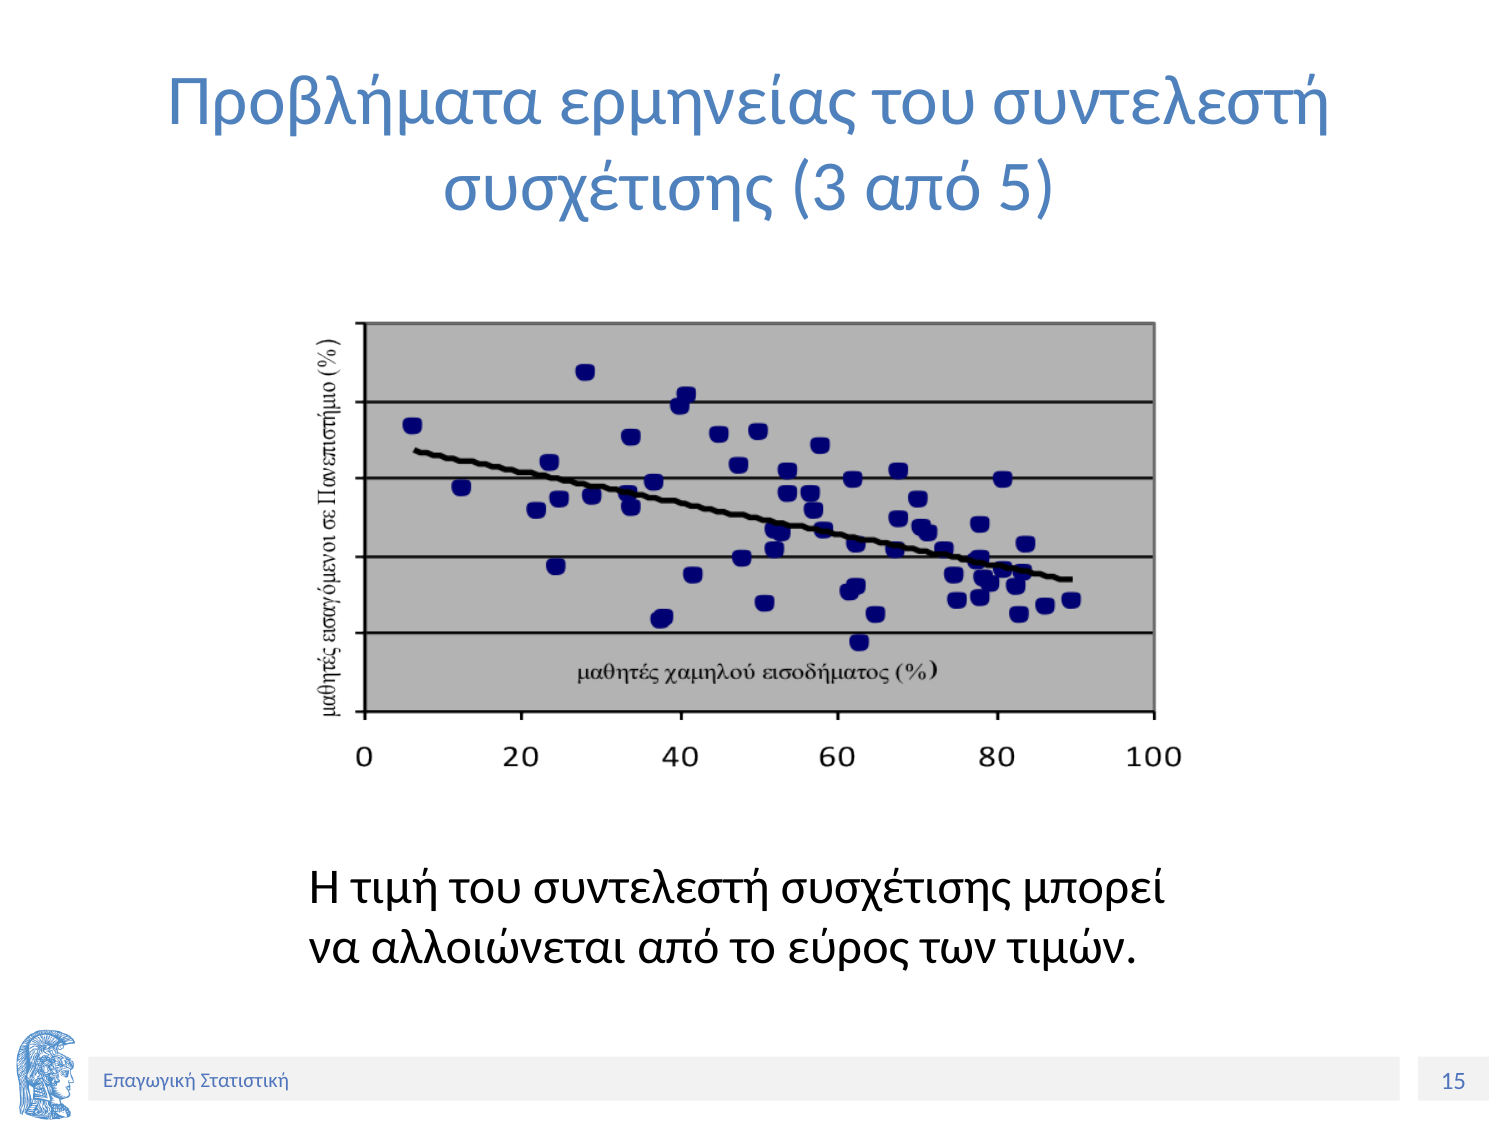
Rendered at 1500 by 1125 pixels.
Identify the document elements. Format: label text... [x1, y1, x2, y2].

list Η τιμή του συντελεστή συσχέτισης μπορεί να αλλοιώνεται από το εύρος των τιμών. [294, 846, 1194, 1013]
title Προβλήματα ερμηνείας του συντελεστή συσχέτισης (3 από 5) [75, 44, 1425, 233]
picture [9, 1026, 81, 1120]
picture [293, 255, 1195, 823]
